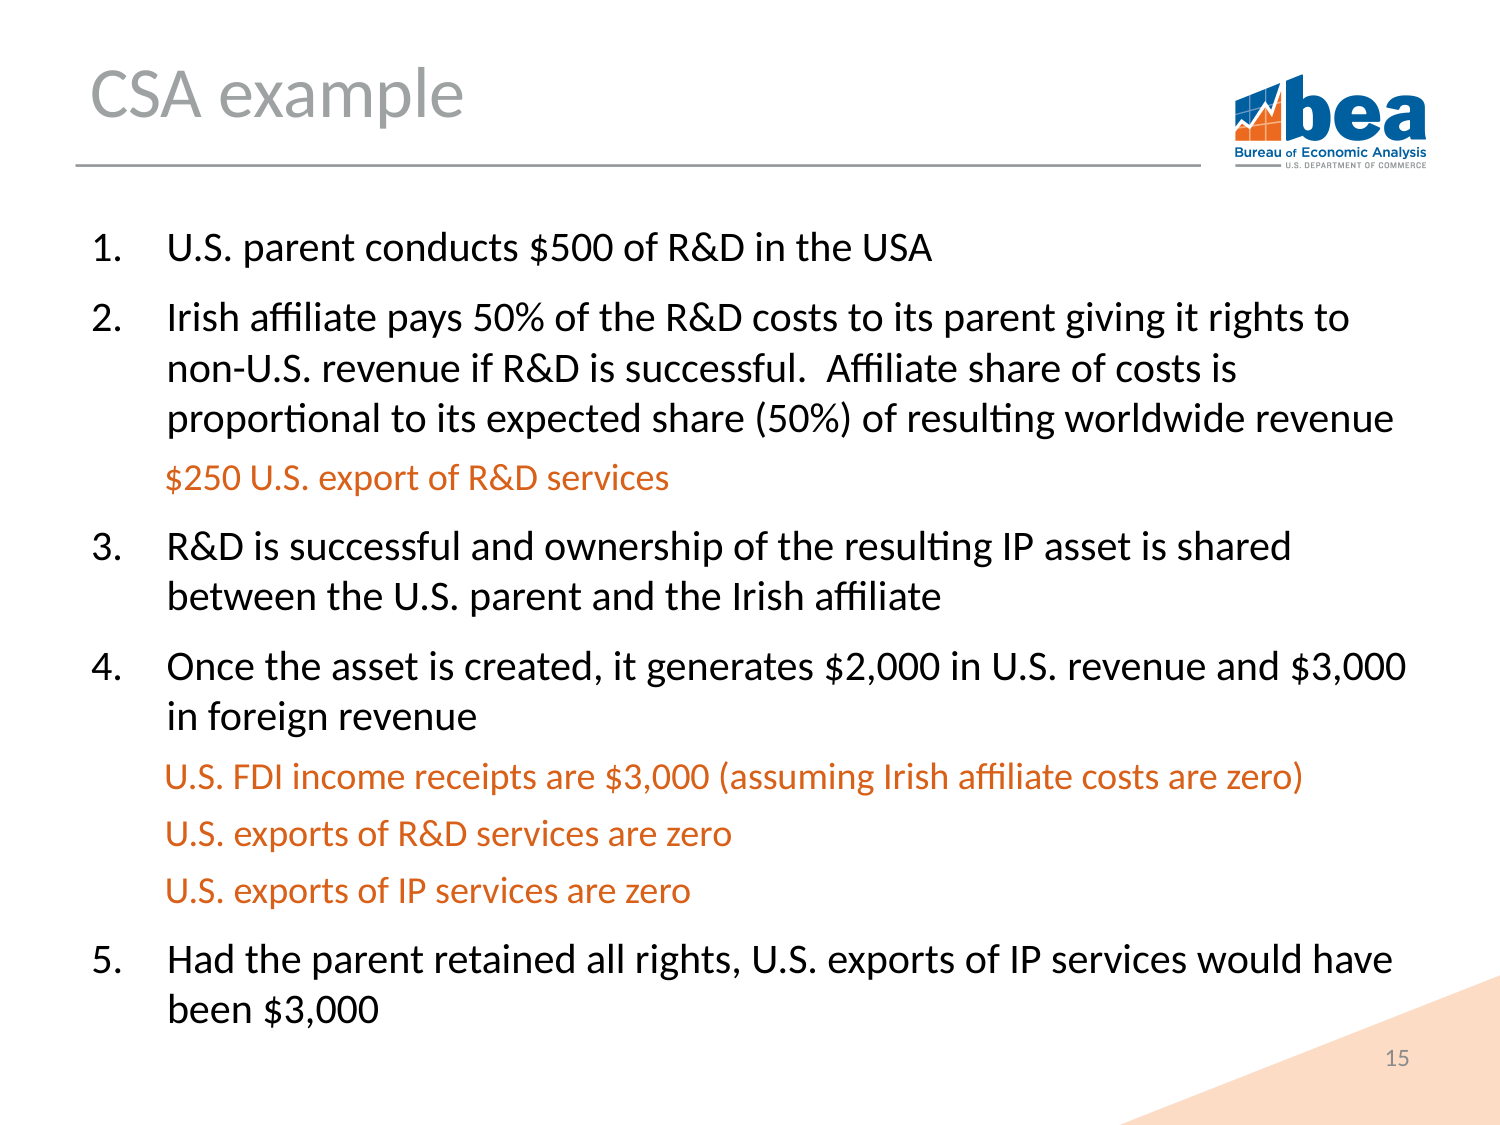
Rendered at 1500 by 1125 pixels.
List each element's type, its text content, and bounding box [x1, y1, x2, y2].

list U.S. parent conducts $500 of R&D in the USA Irish affiliate pays 50% of the R&D costs to its parent giving it rights to non-U.S. revenue if R&D is successful. Affiliate share of costs is proportional to its expected share (50%) of resulting worldwide revenue $250 U.S. export of R&D services R&D is successful and ownership of the resulting IP asset is shared between the U.S. parent and the Irish affiliate Once the asset is created, it generates $2,000 in U.S. revenue and $3,000 in foreign revenue U.S. FDI income receipts are $3,000 (assuming Irish affiliate costs are zero) U.S. exports of R&D services are zero U.S. exports of IP services are zero Had the parent retained all rights, U.S. exports of IP services would have been $3,000 [75, 212, 1425, 1063]
picture [0, 0, 1500, 1125]
slide_number 15 [1337, 1040, 1425, 1073]
title CSA example [75, 37, 1213, 132]
